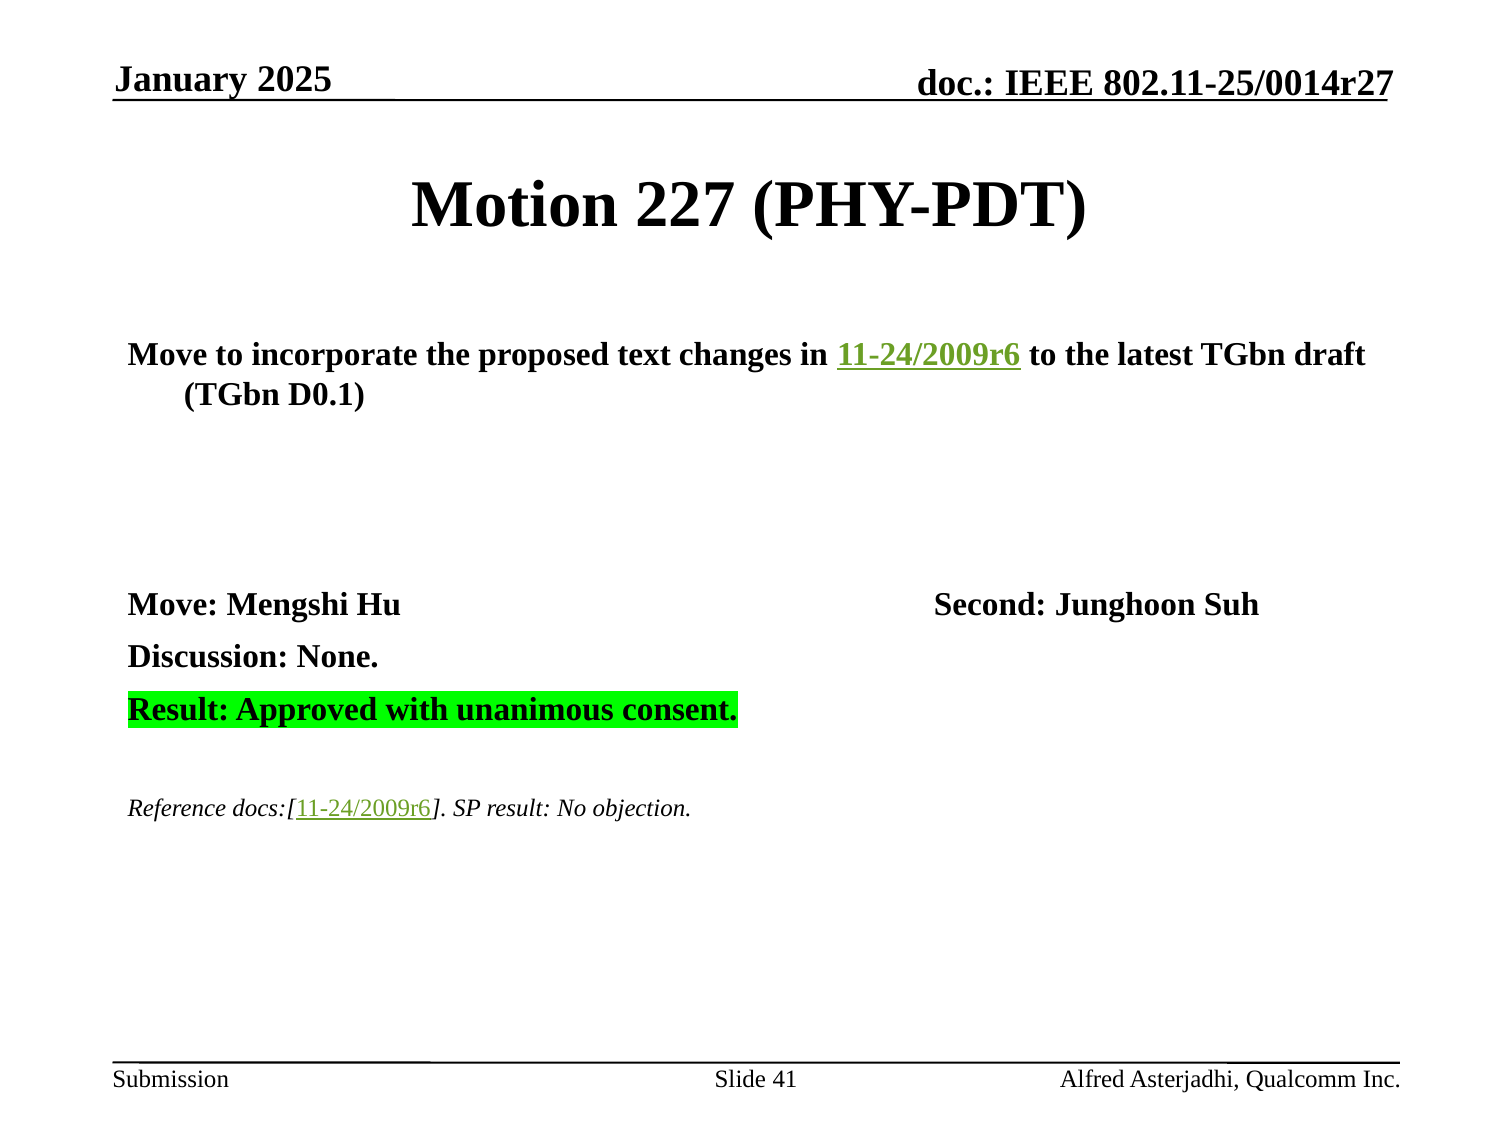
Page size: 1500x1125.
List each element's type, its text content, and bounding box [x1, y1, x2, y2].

list Move to incorporate the proposed text changes in 11-24/2009r6 to the latest TGbn draft (TGbn D0.1) Move: Mengshi Hu Second: Junghoon Suh Discussion: None. Result: Approved with unanimous consent. Reference docs:[11-24/2009r6]. SP result: No objection. [112, 324, 1388, 1000]
slide_number Slide 41 [712, 1061, 800, 1123]
title Motion 227 (PHY-PDT) [112, 112, 1388, 288]
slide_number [114, 54, 423, 100]
footer Alfred Asterjadhi, Qualcomm Inc. [878, 1061, 1402, 1093]
